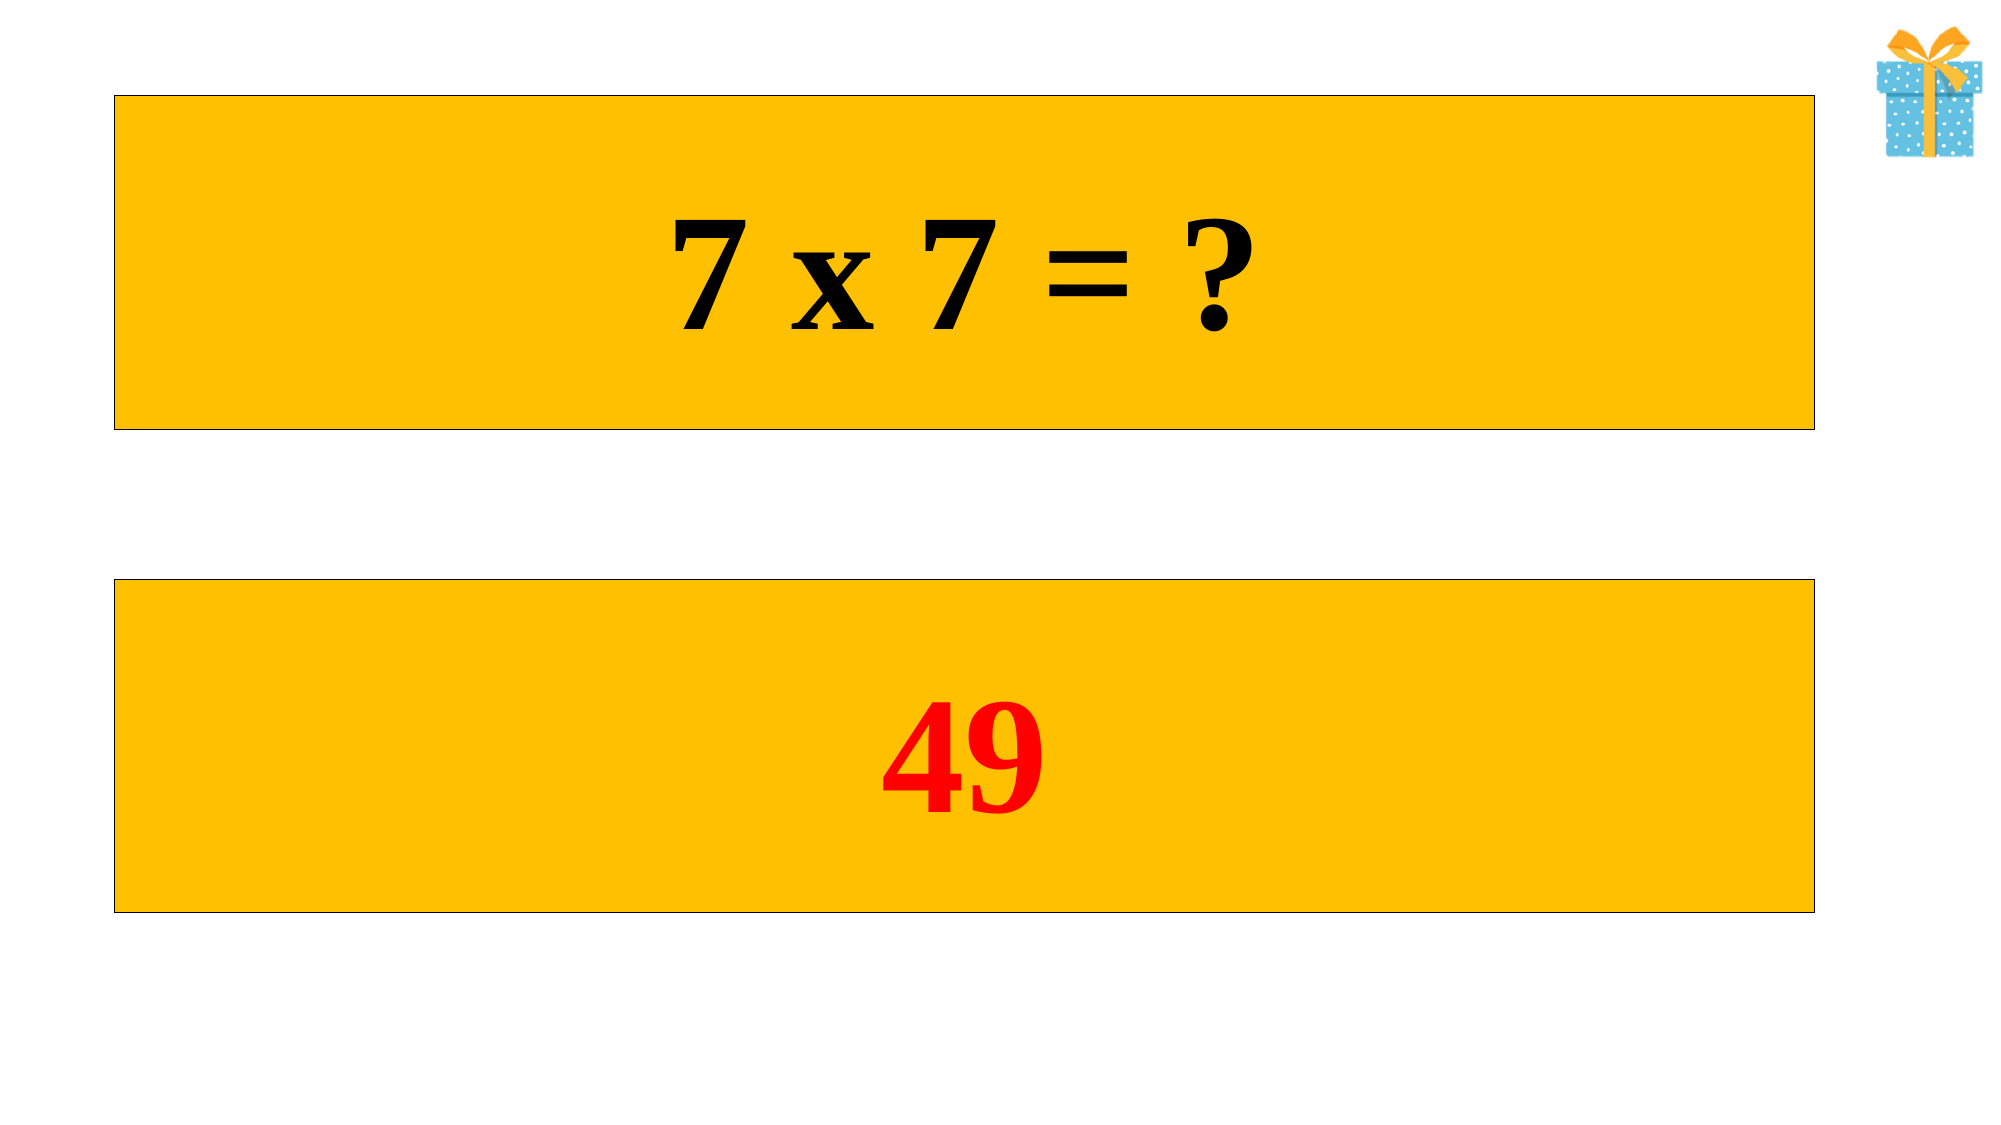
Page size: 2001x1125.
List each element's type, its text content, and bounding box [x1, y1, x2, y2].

picture [1866, 12, 1993, 170]
title 7 x 7 = ? [114, 95, 1815, 430]
text_box 49 [114, 579, 1815, 913]
